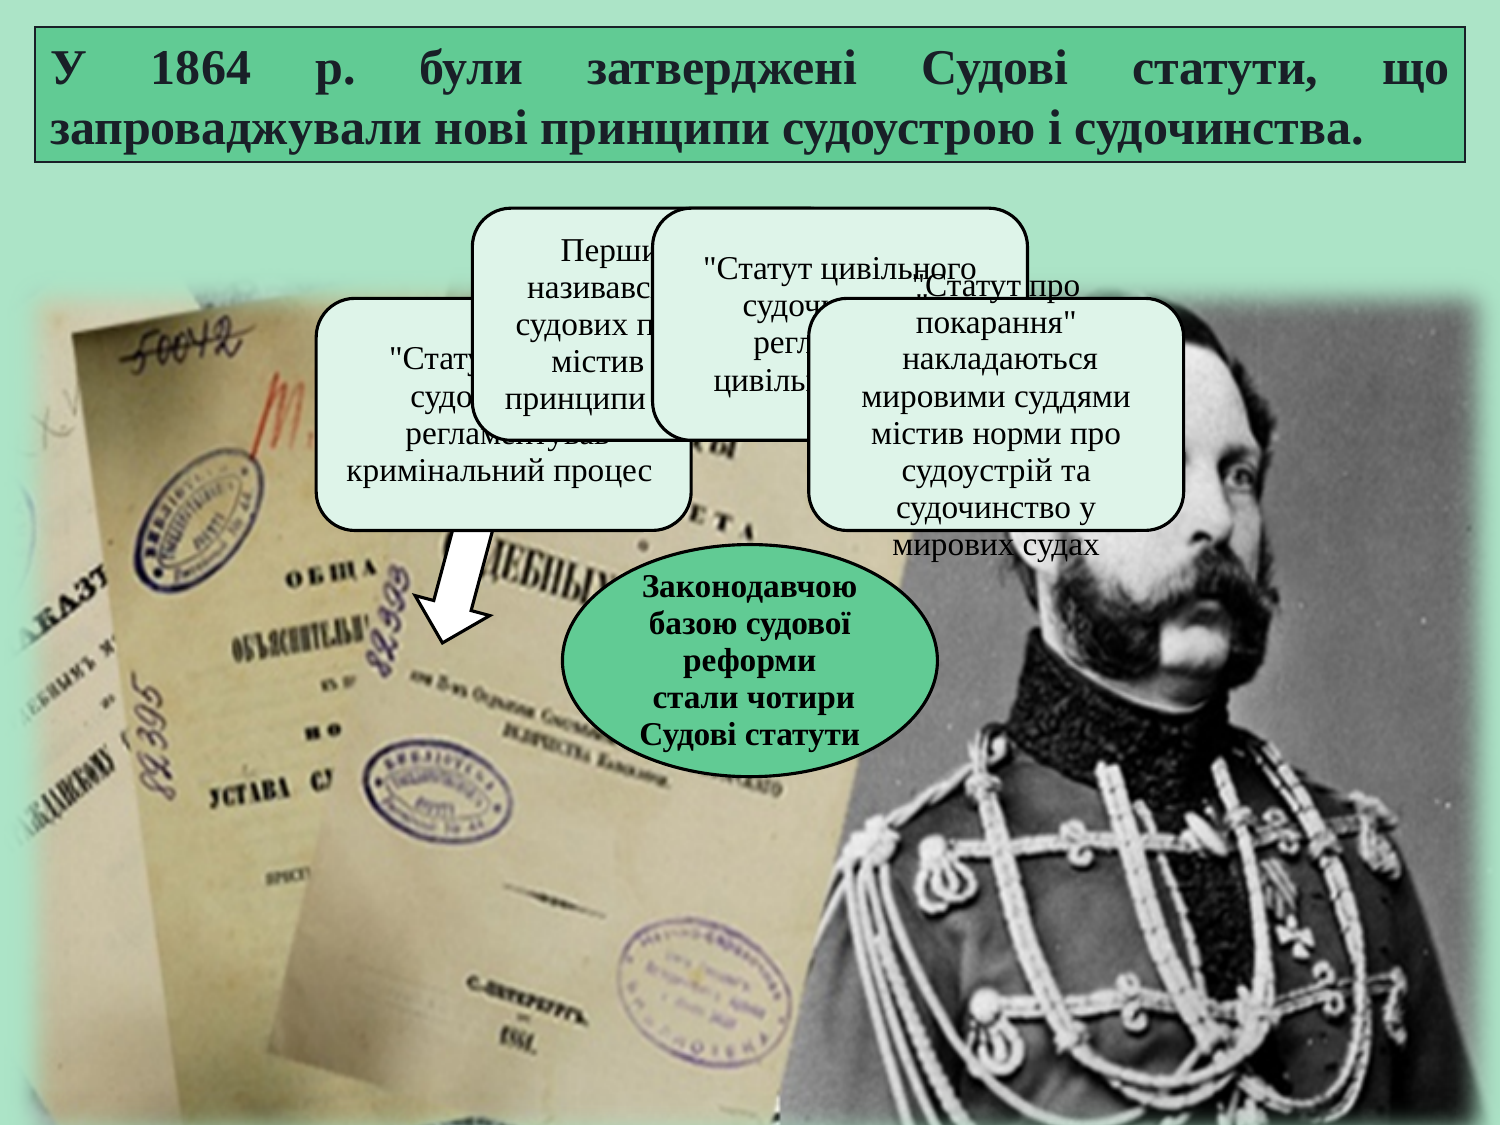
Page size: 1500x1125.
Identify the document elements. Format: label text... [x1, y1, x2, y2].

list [0, 196, 1500, 1125]
text_box У 1864 р. були затверджені Судові статути, що запроваджували нові принципи судоустрою і судочинства. [34, 26, 1466, 163]
